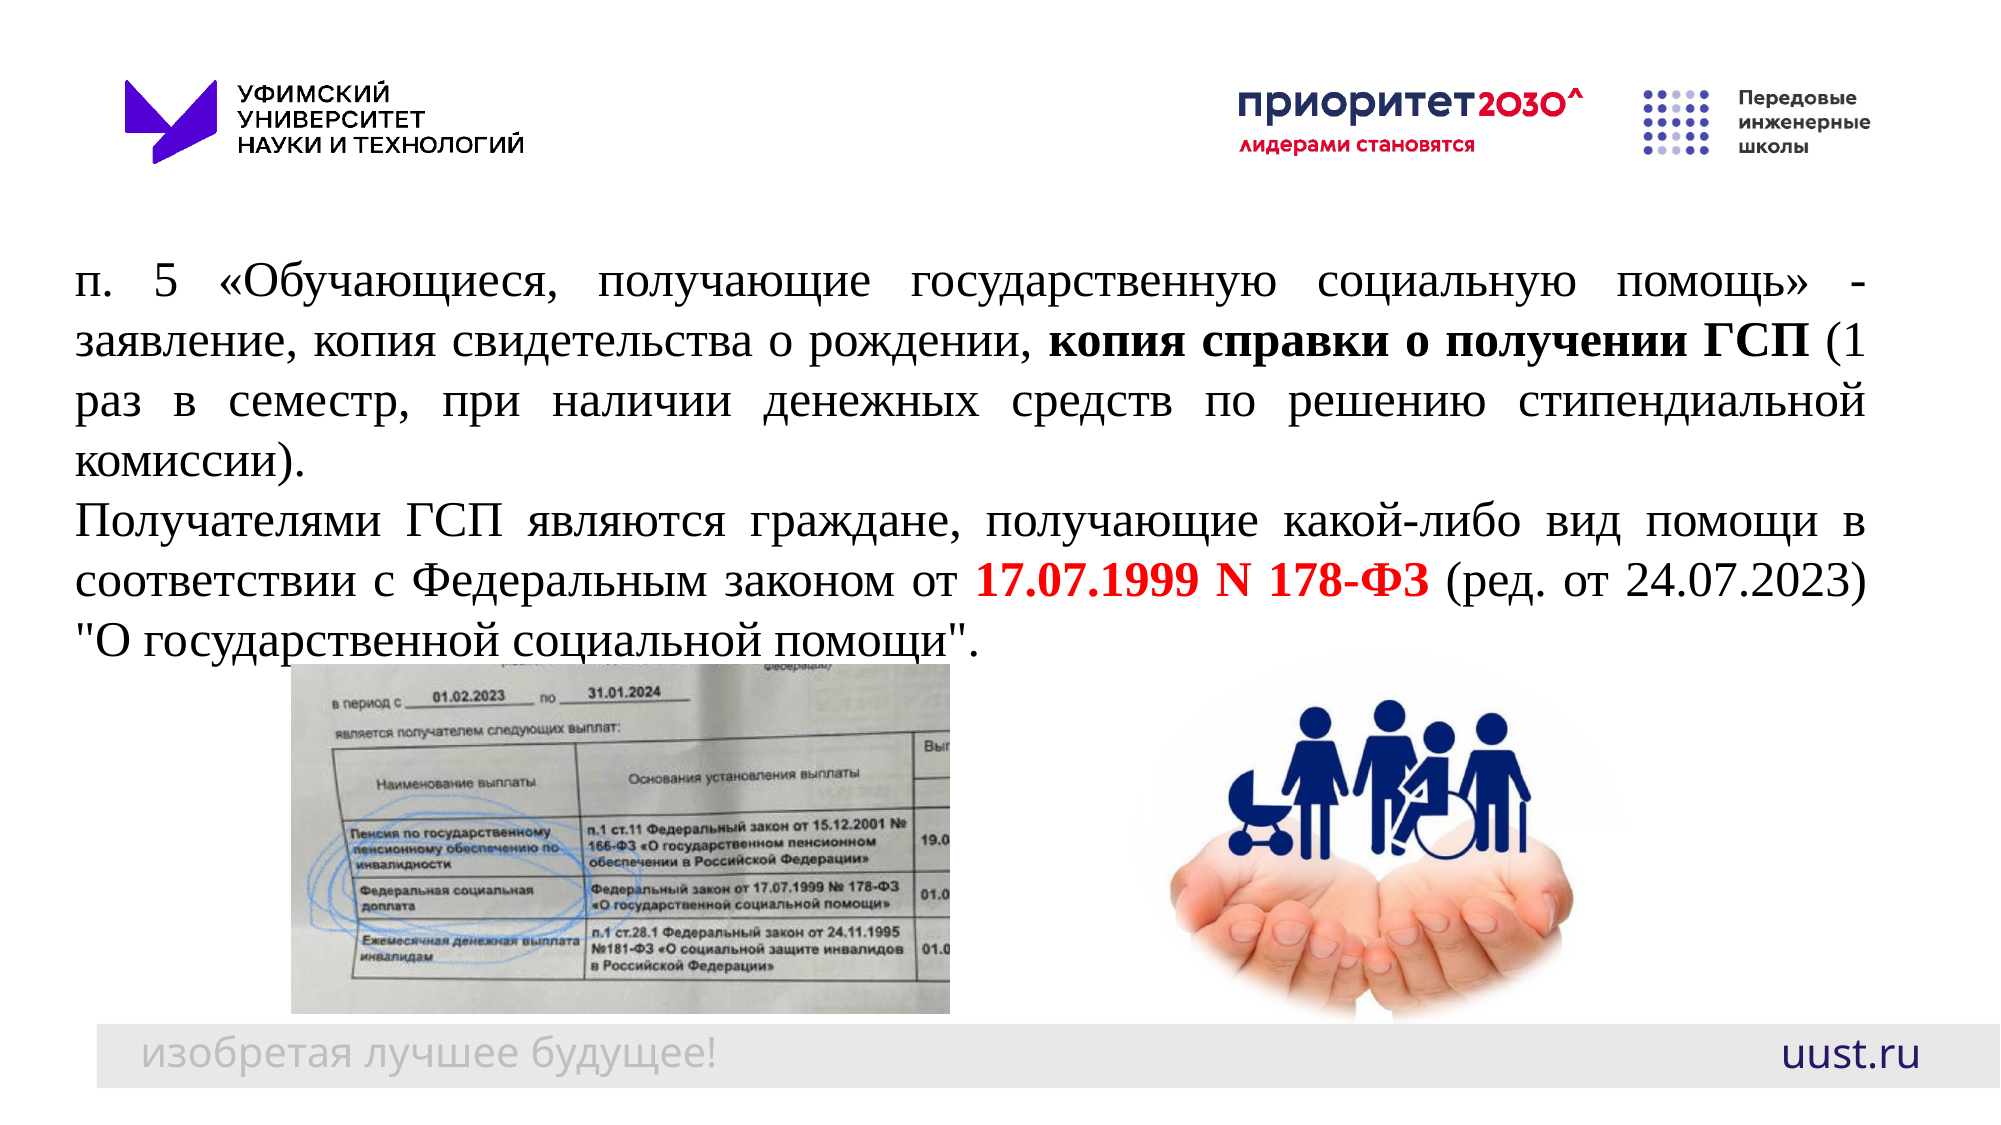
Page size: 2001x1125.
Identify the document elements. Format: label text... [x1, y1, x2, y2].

picture [1239, 88, 1583, 156]
picture [1131, 648, 1629, 1030]
picture [290, 664, 950, 1014]
picture [125, 80, 523, 164]
picture [1642, 88, 1872, 157]
subtitle п. 5 «Обучающиеся, получающие государственную социальную помощь» - заявление, копия свидетельства о рождении, копия справки о получении ГСП (1 раз в семестр, при наличии денежных средств по решению стипендиальной комиссии). Получателями ГСП являются граждане, получающие какой-либо вид помощи в соответствии с Федеральным законом от 17.07.1999 N 178-ФЗ (ред. от 24.07.2023) "О государственной социальной помощи". [60, 238, 1882, 1041]
